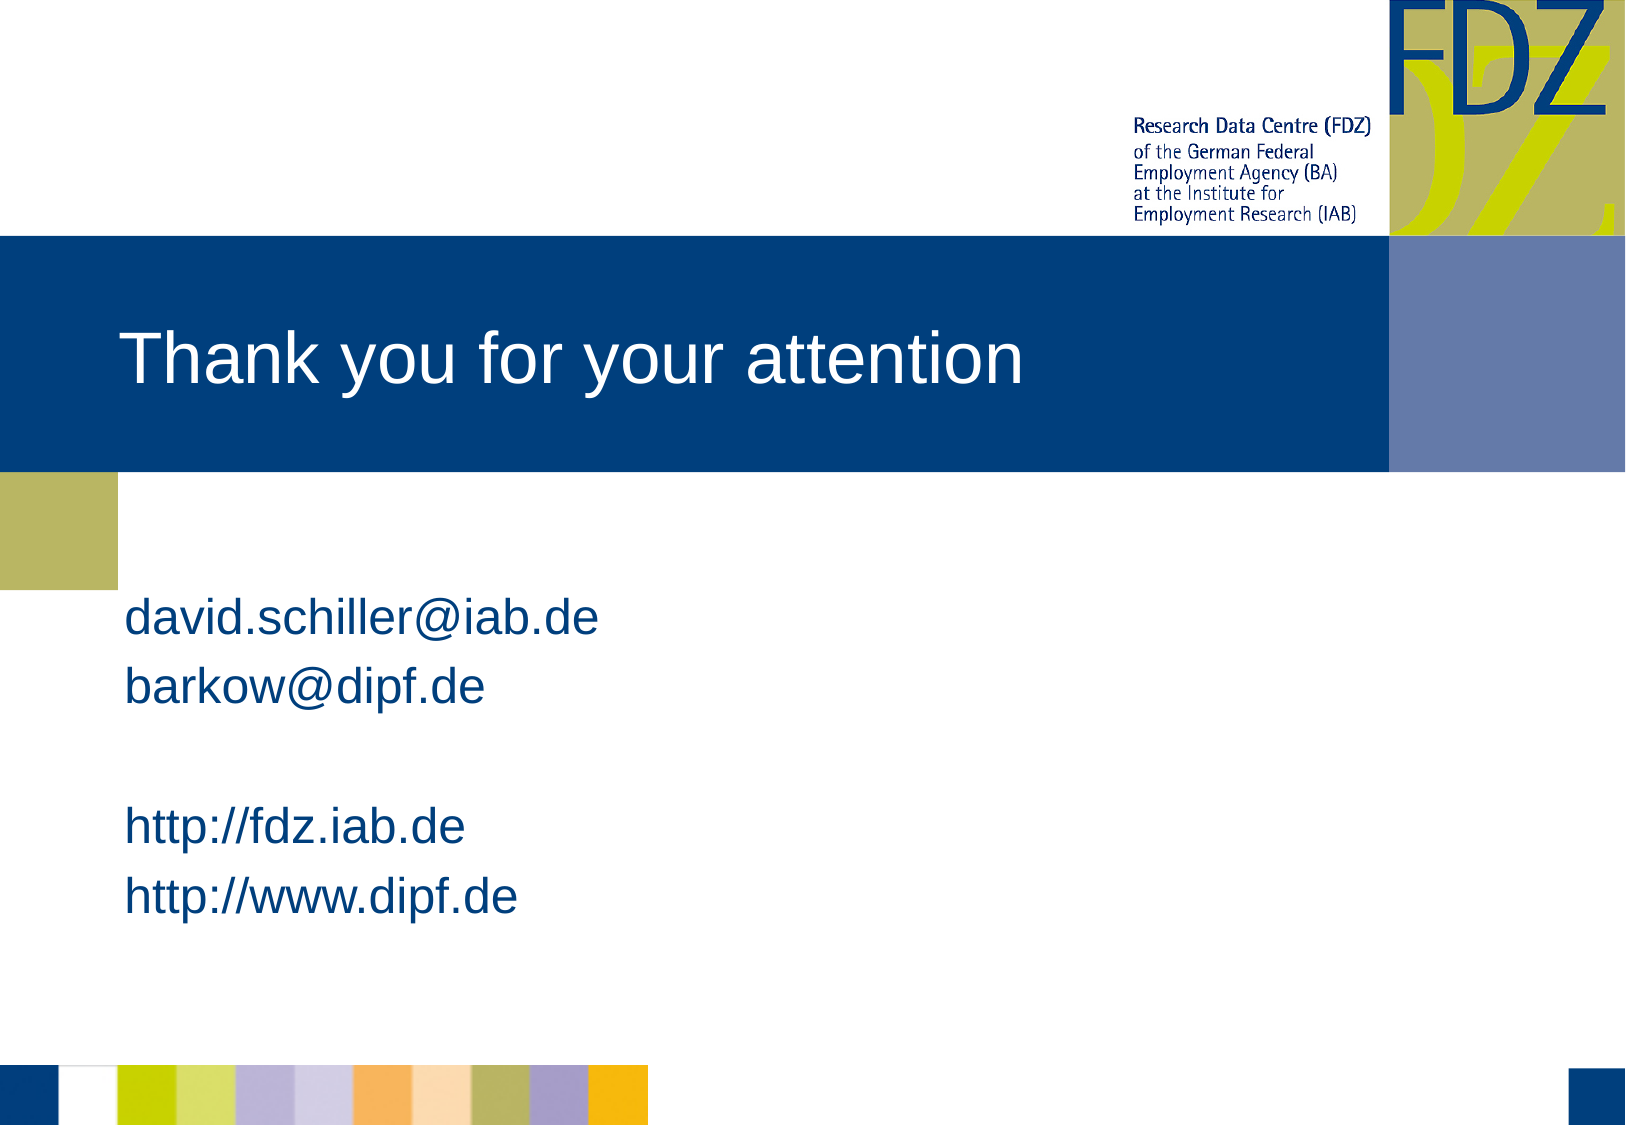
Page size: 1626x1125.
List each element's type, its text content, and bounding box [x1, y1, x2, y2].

subtitle david.schiller@iab.de barkow@dipf.de http://fdz.iab.de http://www.dipf.de [109, 576, 984, 1014]
picture [0, 1065, 648, 1125]
text_box [1568, 1068, 1625, 1125]
title Thank you for your attention [0, 235, 1390, 473]
picture [1125, 0, 1625, 235]
